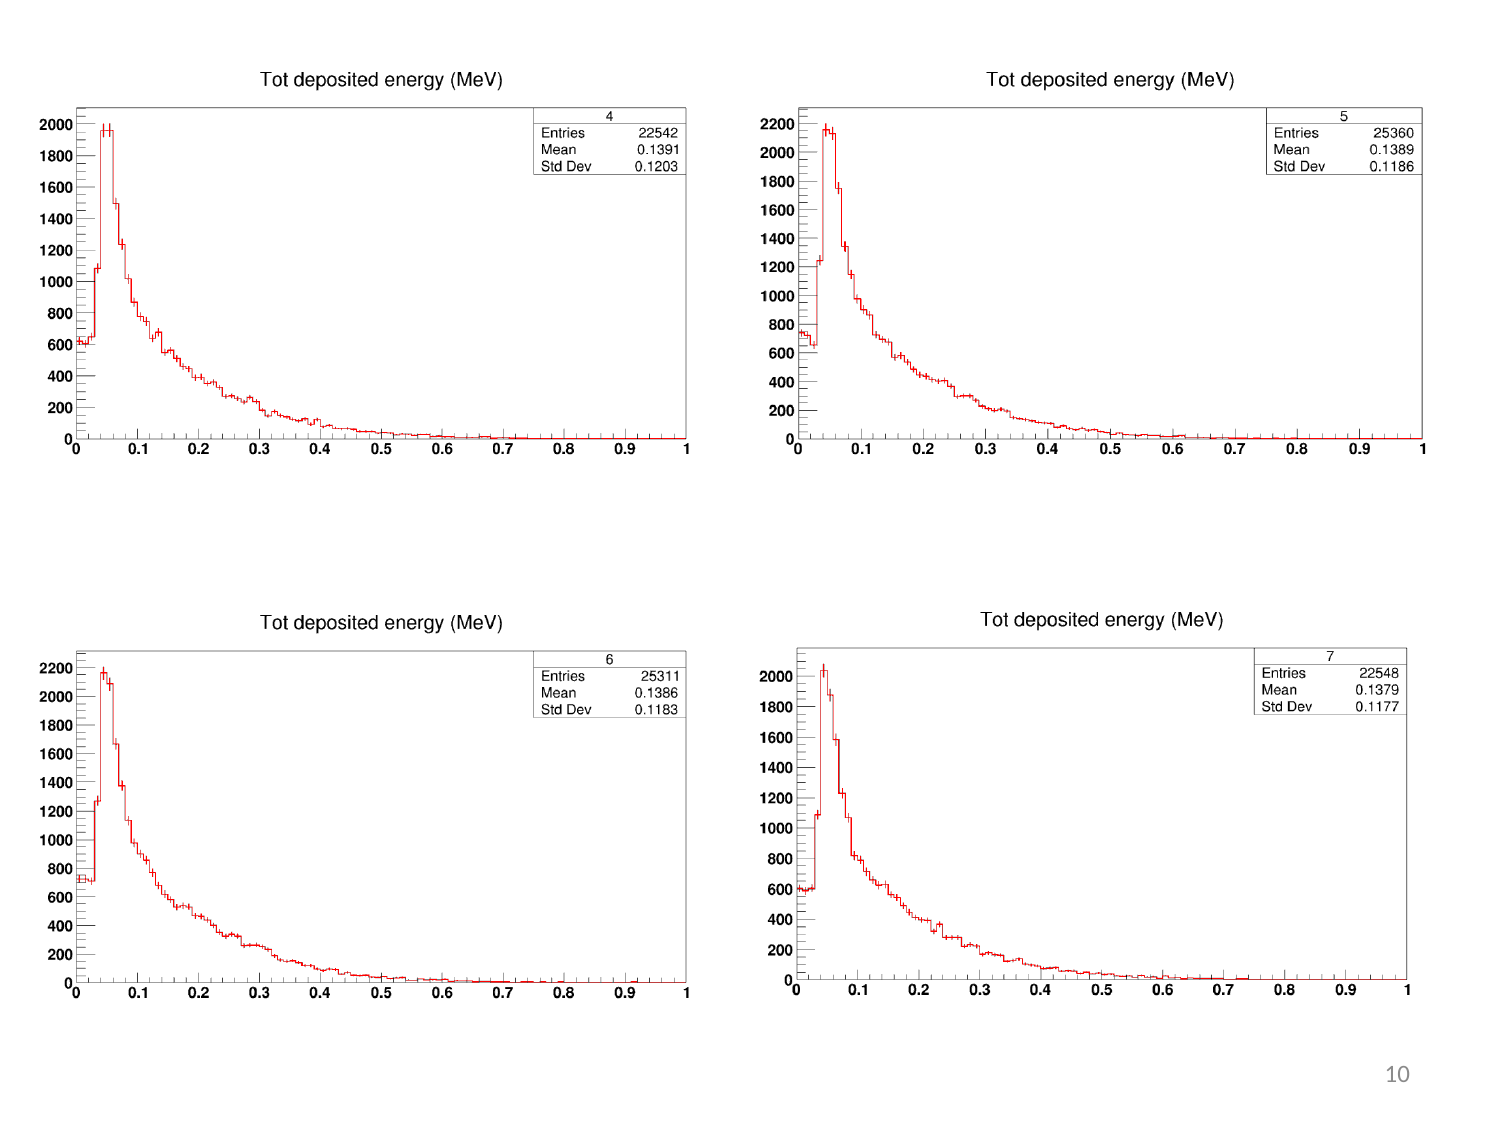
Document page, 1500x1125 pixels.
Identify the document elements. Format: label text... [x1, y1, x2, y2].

slide_number 10 [1074, 1042, 1425, 1103]
picture [0, 65, 1500, 481]
picture [0, 606, 1483, 1024]
